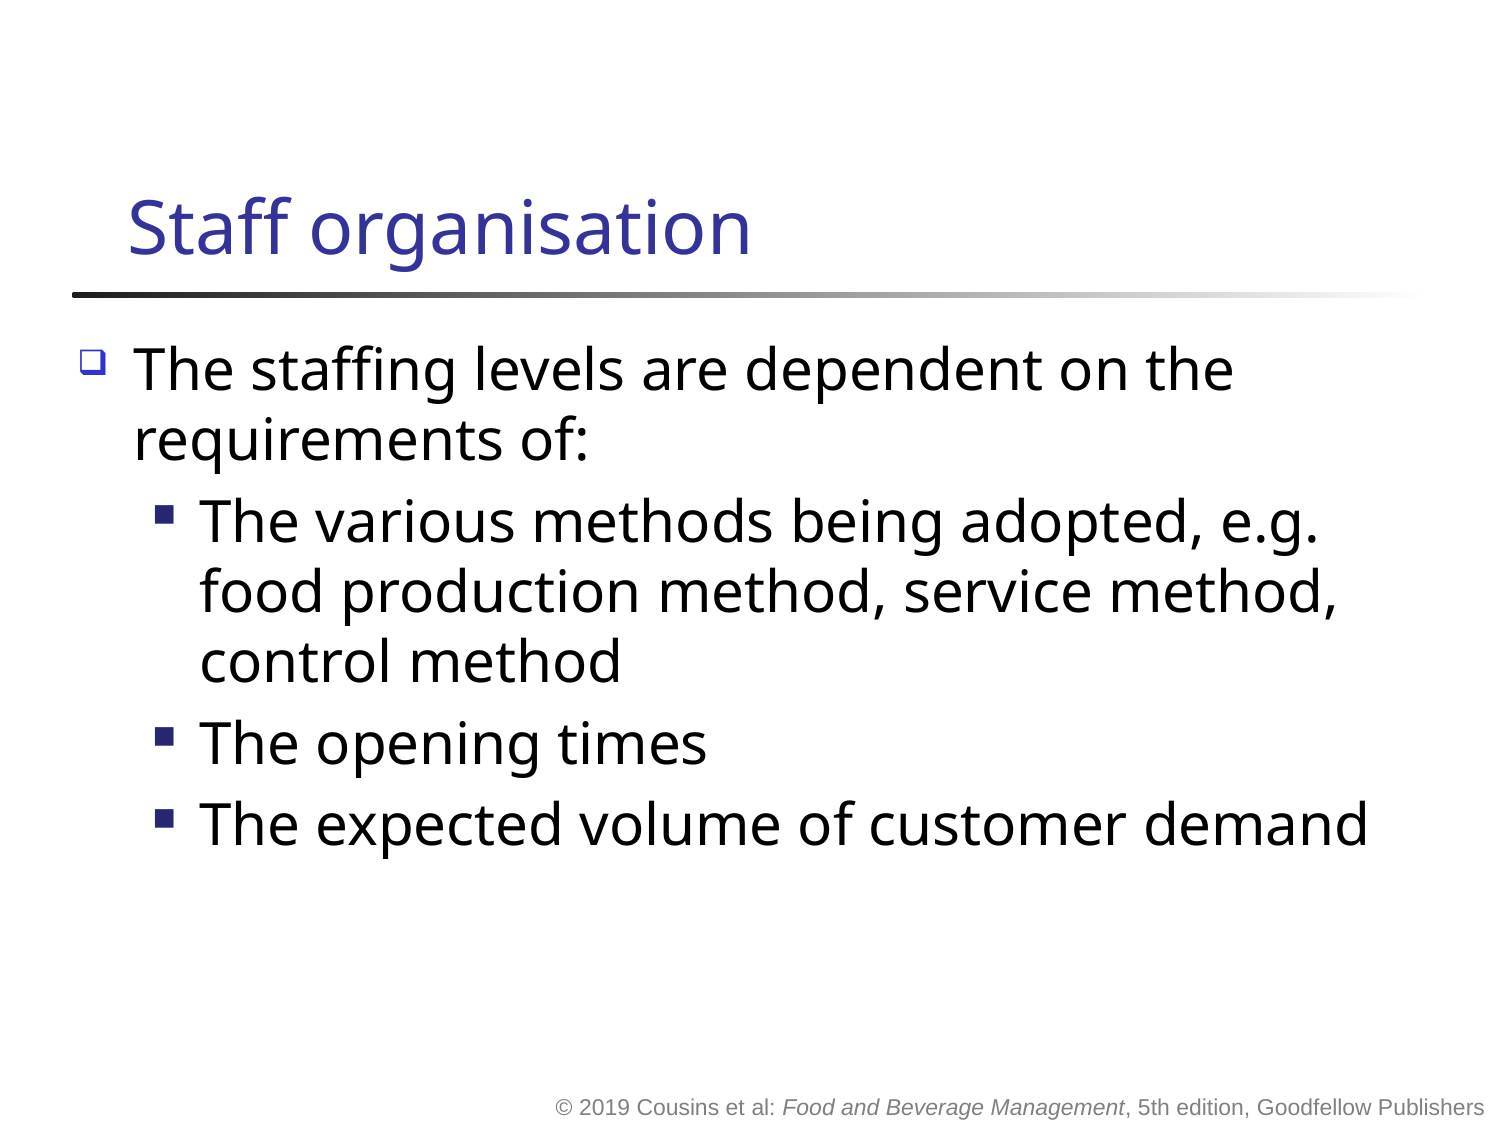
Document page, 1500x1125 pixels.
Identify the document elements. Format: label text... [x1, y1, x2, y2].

list The staffing levels are dependent on the requirements of: The various methods being adopted, e.g. food production method, service method, control method The opening times The expected volume of customer demand [62, 324, 1438, 975]
title Staff organisation [112, 90, 1391, 278]
